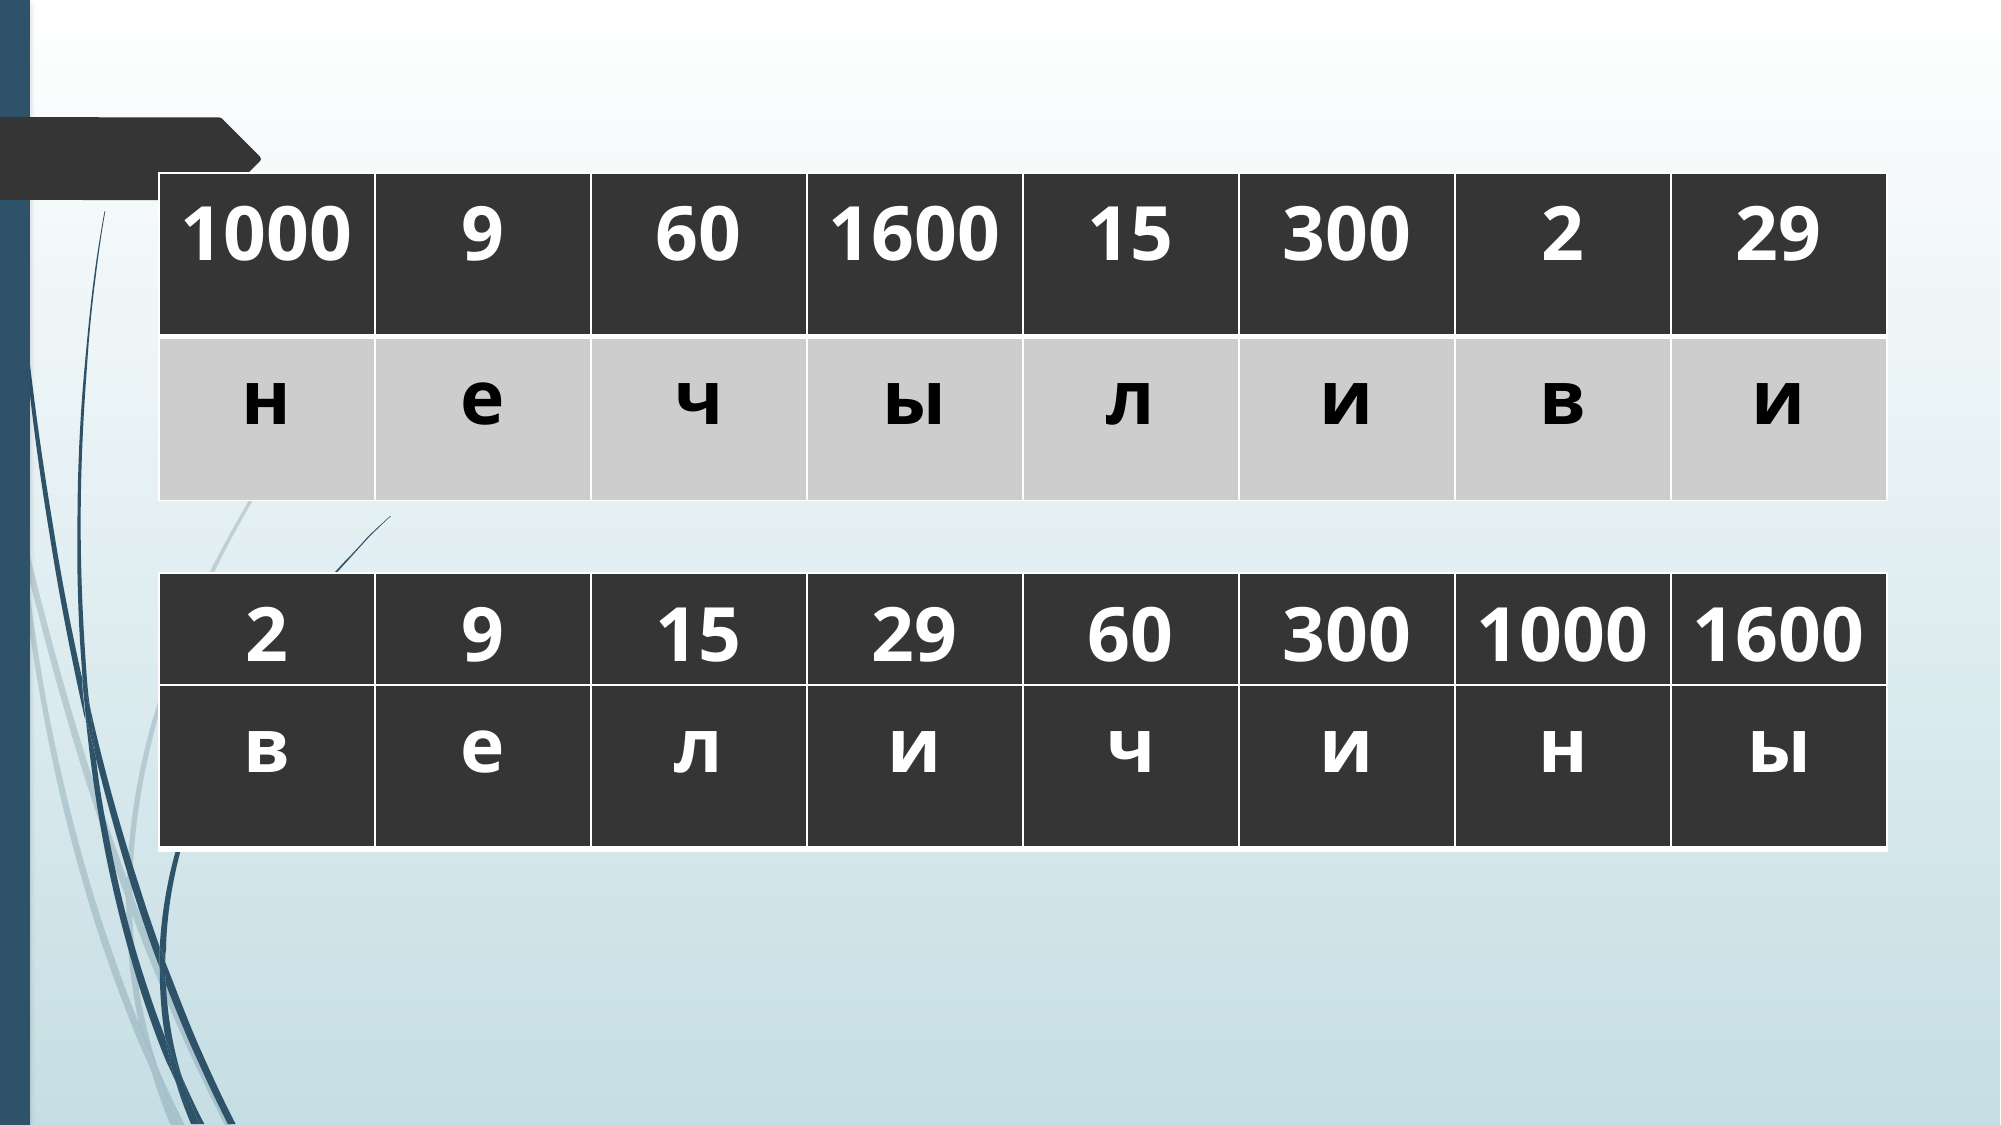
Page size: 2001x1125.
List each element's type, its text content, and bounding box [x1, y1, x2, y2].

table_cell е [376, 339, 590, 500]
table_header и [1240, 686, 1454, 846]
table_header 9 [376, 574, 590, 684]
table_header 2 [160, 574, 374, 684]
table_header и [808, 686, 1022, 846]
table_header 300 [1240, 574, 1454, 684]
table_header 15 [592, 574, 806, 684]
table_header 9 [376, 174, 590, 334]
table_header 2 [1456, 174, 1670, 334]
table_header 1600 [808, 174, 1022, 334]
table_header 29 [1672, 174, 1886, 334]
table_header ч [1024, 686, 1238, 846]
table_cell и [1672, 339, 1886, 500]
table_cell ч [592, 339, 806, 500]
table_header н [1456, 686, 1670, 846]
table_header 60 [1024, 574, 1238, 684]
table_header в [160, 686, 374, 846]
table_header 1000 [160, 174, 374, 334]
table_header 29 [808, 574, 1022, 684]
table_header 1600 [1672, 574, 1886, 684]
table_header 300 [1240, 174, 1454, 334]
table_cell в [1456, 339, 1670, 500]
table_cell ы [808, 339, 1022, 500]
table_header л [592, 686, 806, 846]
table_header ы [1672, 686, 1886, 846]
table_header 15 [1024, 174, 1238, 334]
table_header 1000 [1456, 574, 1670, 684]
table_cell и [1240, 339, 1454, 500]
table_header 60 [592, 174, 806, 334]
table_cell л [1024, 339, 1238, 500]
table_header е [376, 686, 590, 846]
table_cell н [160, 339, 374, 500]
